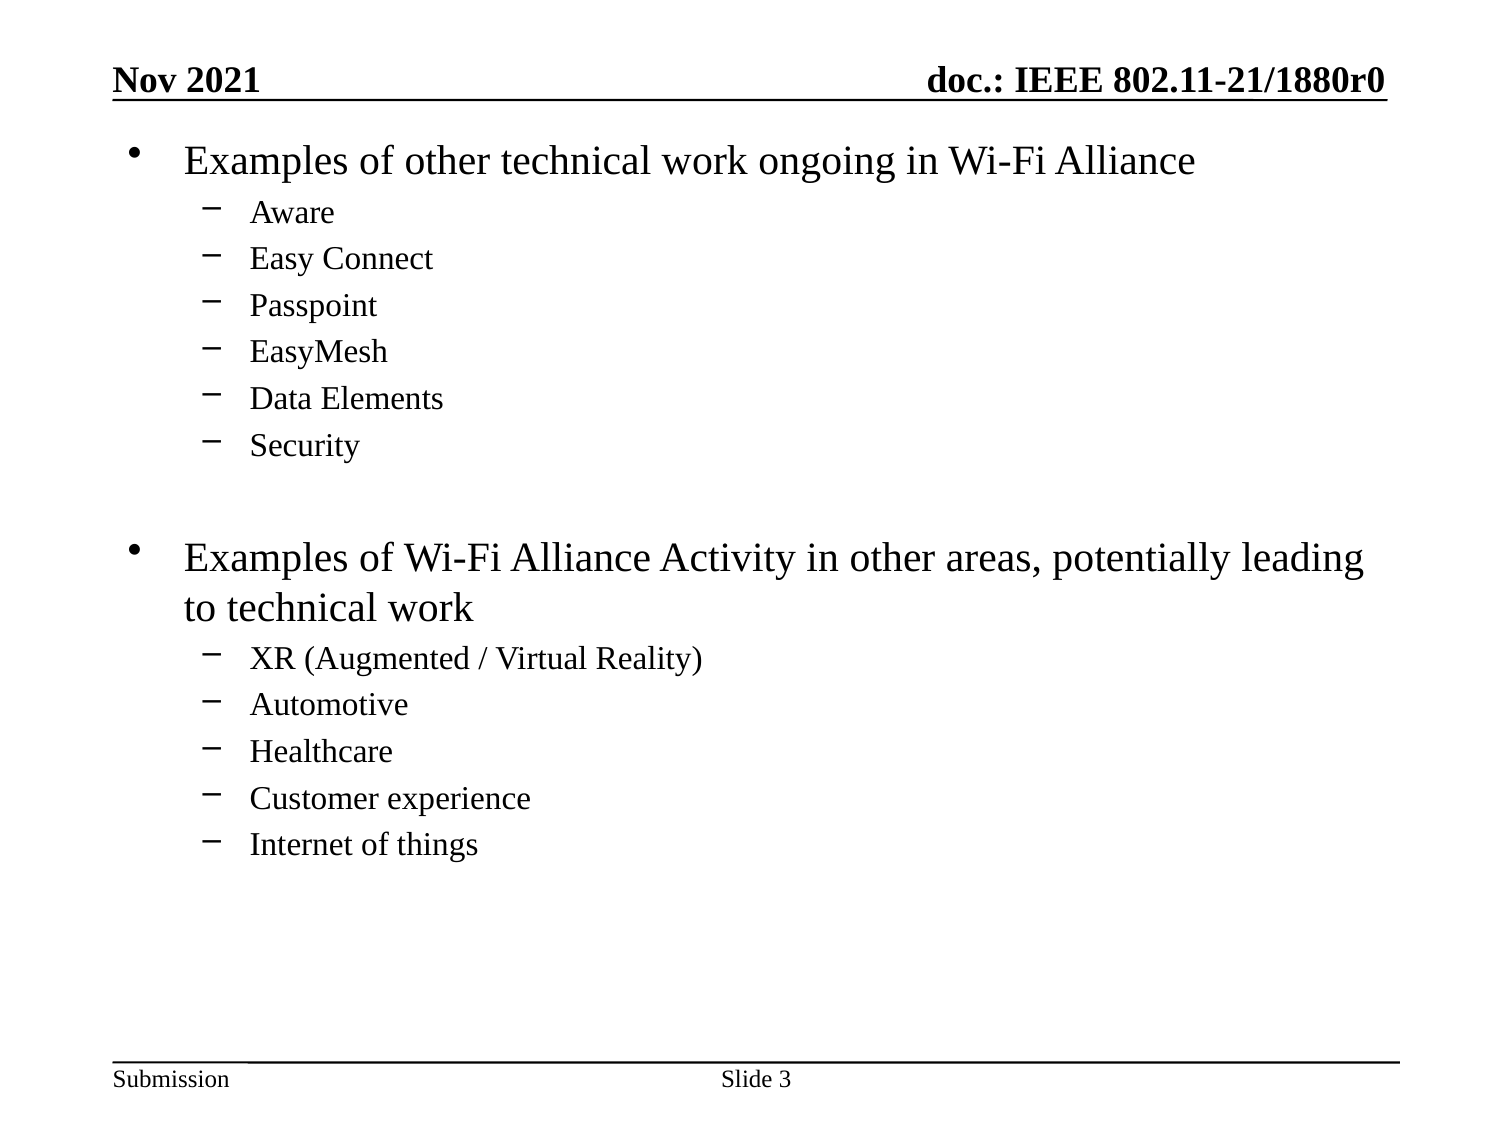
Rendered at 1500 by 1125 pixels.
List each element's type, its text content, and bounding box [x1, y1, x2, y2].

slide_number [111, 54, 263, 101]
slide_number Slide 3 [712, 1061, 800, 1093]
list Examples of other technical work ongoing in Wi-Fi Alliance Aware Easy Connect Passpoint EasyMesh Data Elements Security Examples of Wi-Fi Alliance Activity in other areas, potentially leading to technical work XR (Augmented / Virtual Reality) Automotive Healthcare Customer experience Internet of things [112, 125, 1388, 1047]
